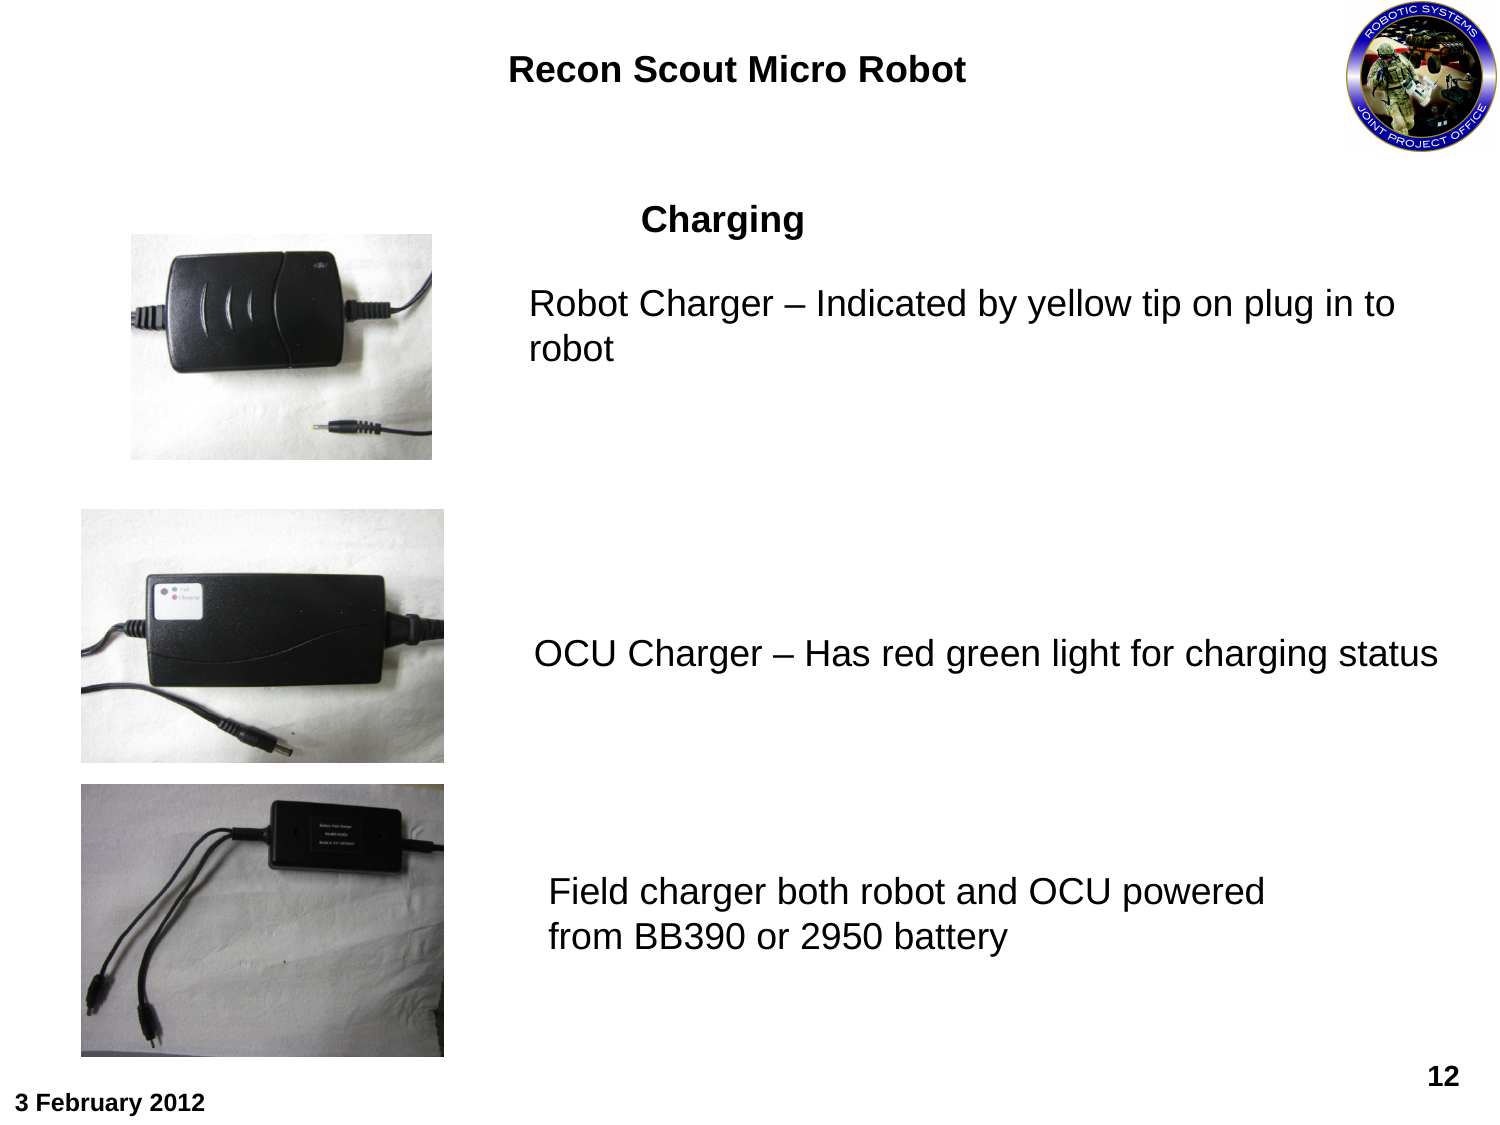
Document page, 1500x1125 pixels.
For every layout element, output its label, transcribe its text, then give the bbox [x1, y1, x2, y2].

text_box OCU Charger – Has red green light for charging status [519, 621, 1454, 682]
picture [80, 509, 444, 763]
picture [1346, 1, 1497, 152]
picture [80, 784, 444, 1057]
slide_number 12 [1387, 1049, 1476, 1101]
text_box Field charger both robot and OCU powered from BB390 or 2950 battery [533, 859, 1292, 965]
picture [130, 234, 432, 460]
text_box Robot Charger – Indicated by yellow tip on plug in to robot [514, 271, 1411, 377]
text_box Charging [625, 187, 821, 248]
